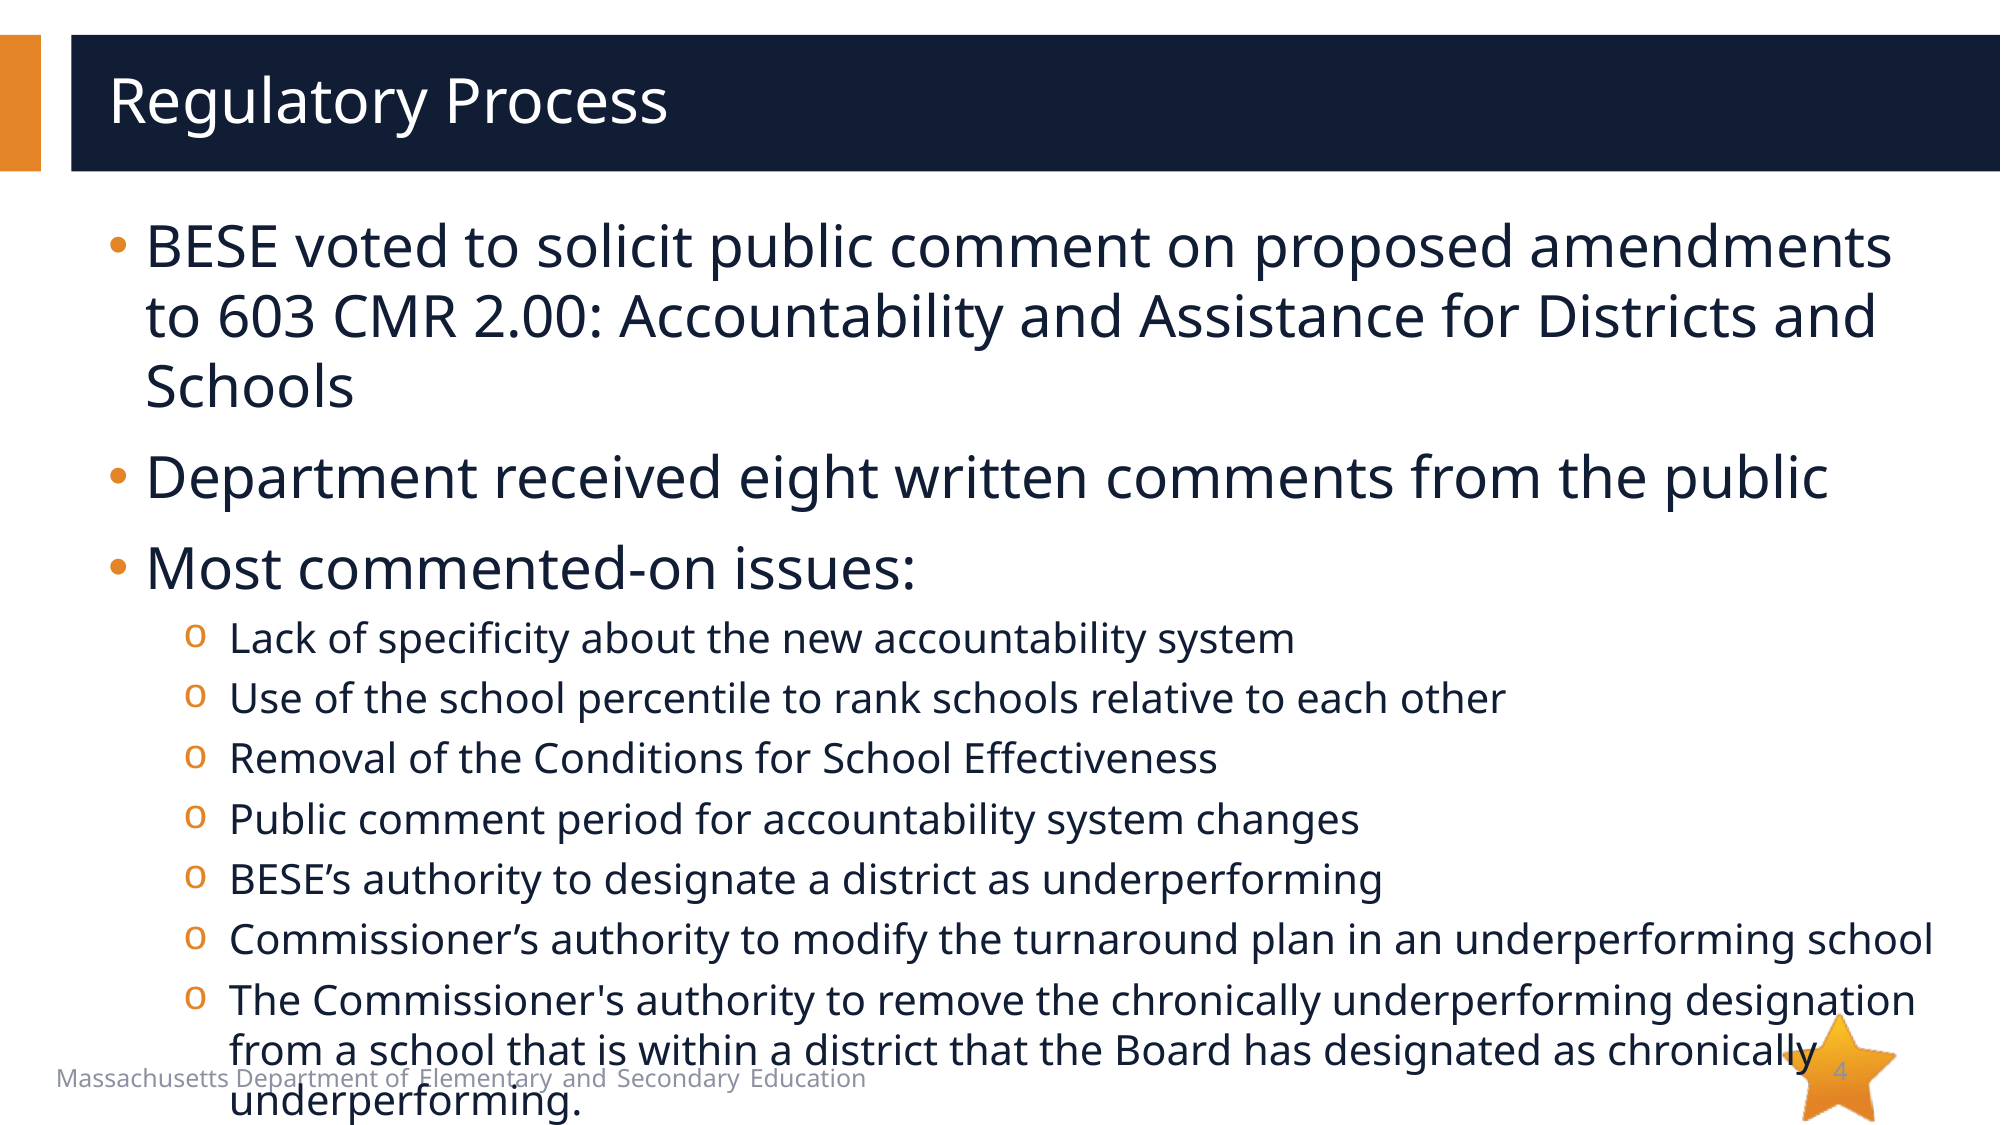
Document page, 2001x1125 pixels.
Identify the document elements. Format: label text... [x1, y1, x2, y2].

picture [1775, 1031, 1909, 1125]
slide_number 4 [1412, 1042, 1863, 1103]
list BESE voted to solicit public comment on proposed amendments to 603 CMR 2.00: Accountability and Assistance for Districts and Schools Department received eight written comments from the public Most commented-on issues: Lack of specificity about the new accountability system Use of the school percentile to rank schools relative to each other Removal of the Conditions for School Effectiveness Public comment period for accountability system changes BESE’s authority to designate a district as underperforming Commissioner’s authority to modify the turnaround plan in an underperforming school The Commissioner's authority to remove the chronically underperforming designation from a school that is within a district that the Board has designated as chronically underperforming. [93, 201, 1959, 1031]
title Regulatory Process [93, 47, 1959, 159]
